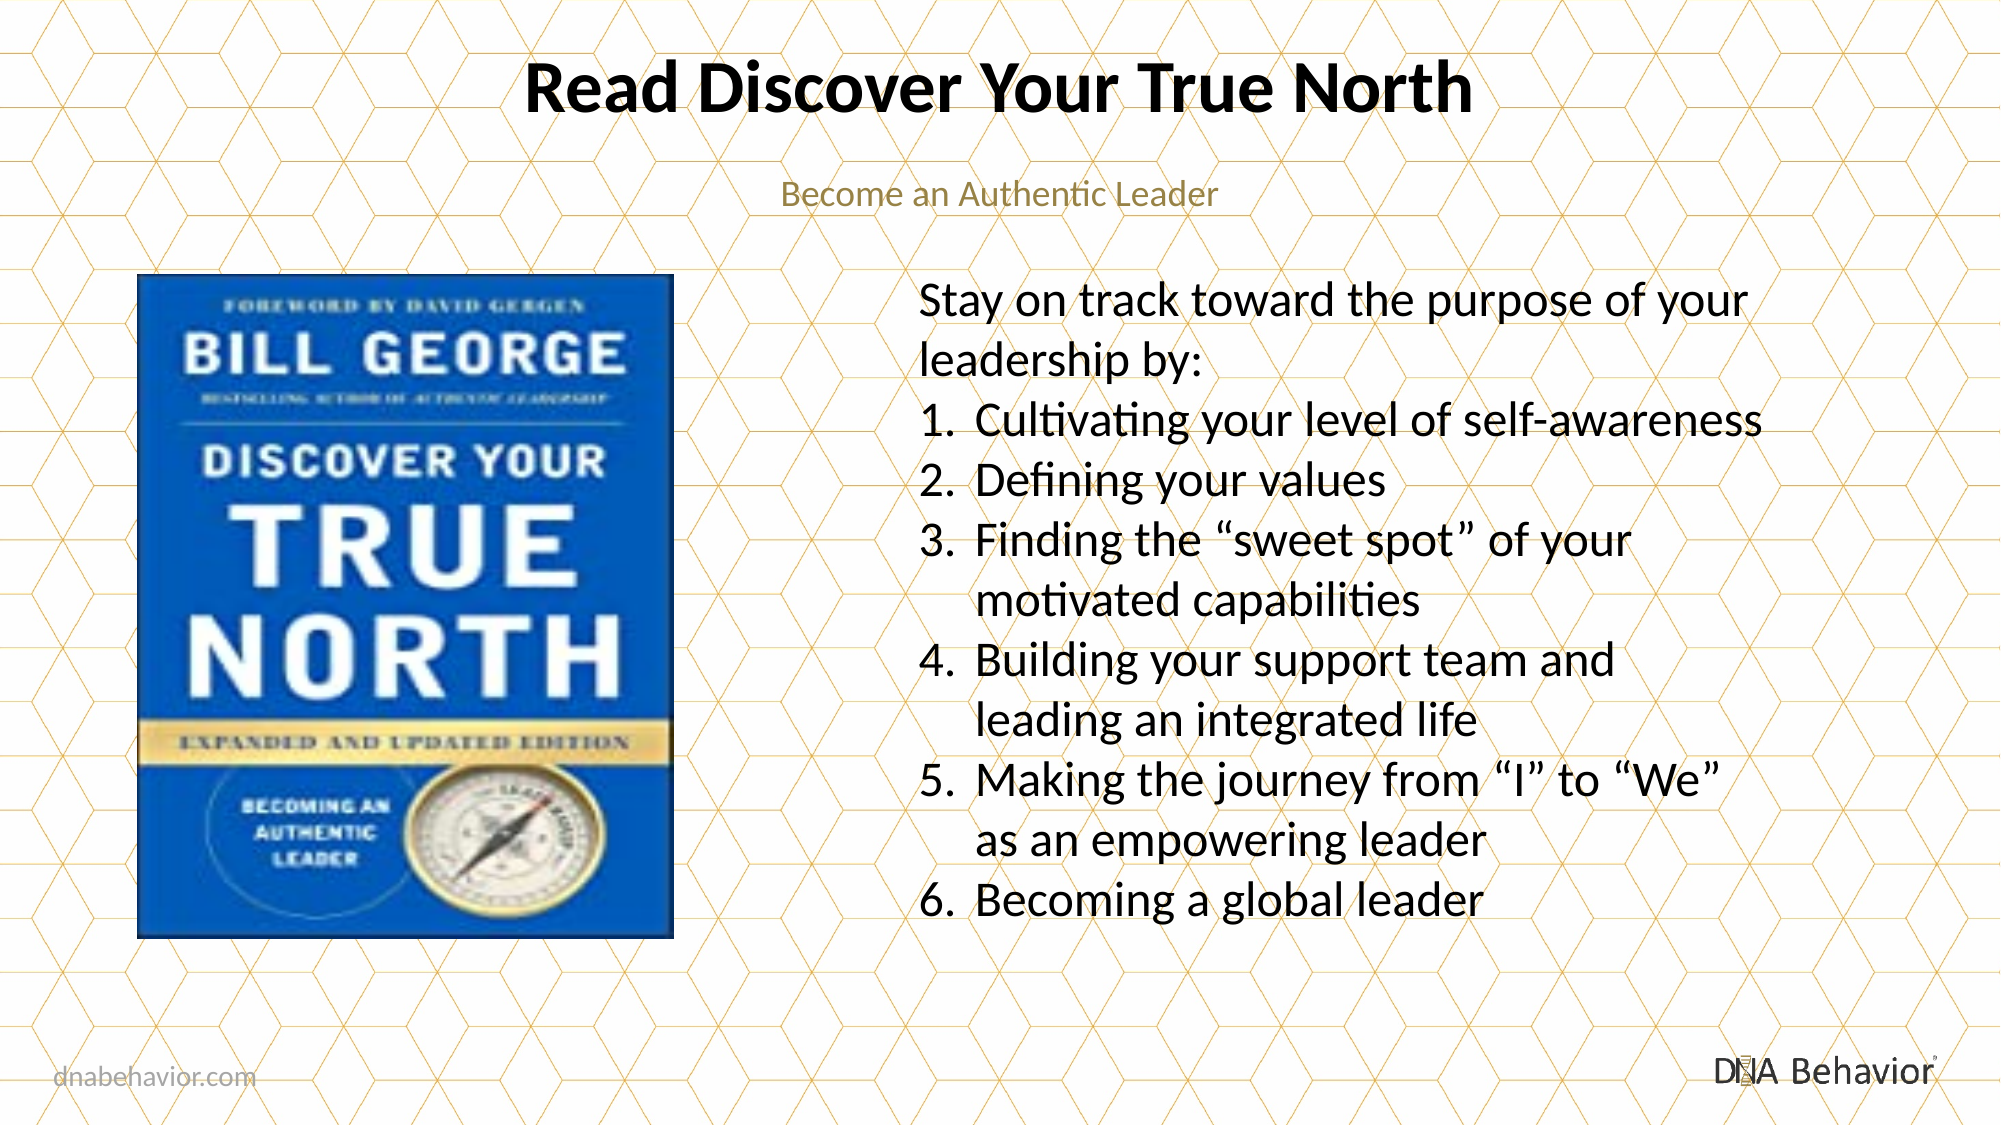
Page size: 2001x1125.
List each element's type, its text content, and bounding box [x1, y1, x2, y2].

picture [0, 0, 2001, 1125]
text_box Stay on track toward the purpose of your leadership by: Cultivating your level of self-awareness Defining your values Finding the “sweet spot” of your motivated capabilities Building your support team and leading an integrated life Making the journey from “I” to “We” as an empowering leader Becoming a global leader [903, 259, 1785, 979]
list Read Discover Your True North [38, 40, 1962, 153]
list Become an Authentic Leader [38, 166, 1962, 222]
